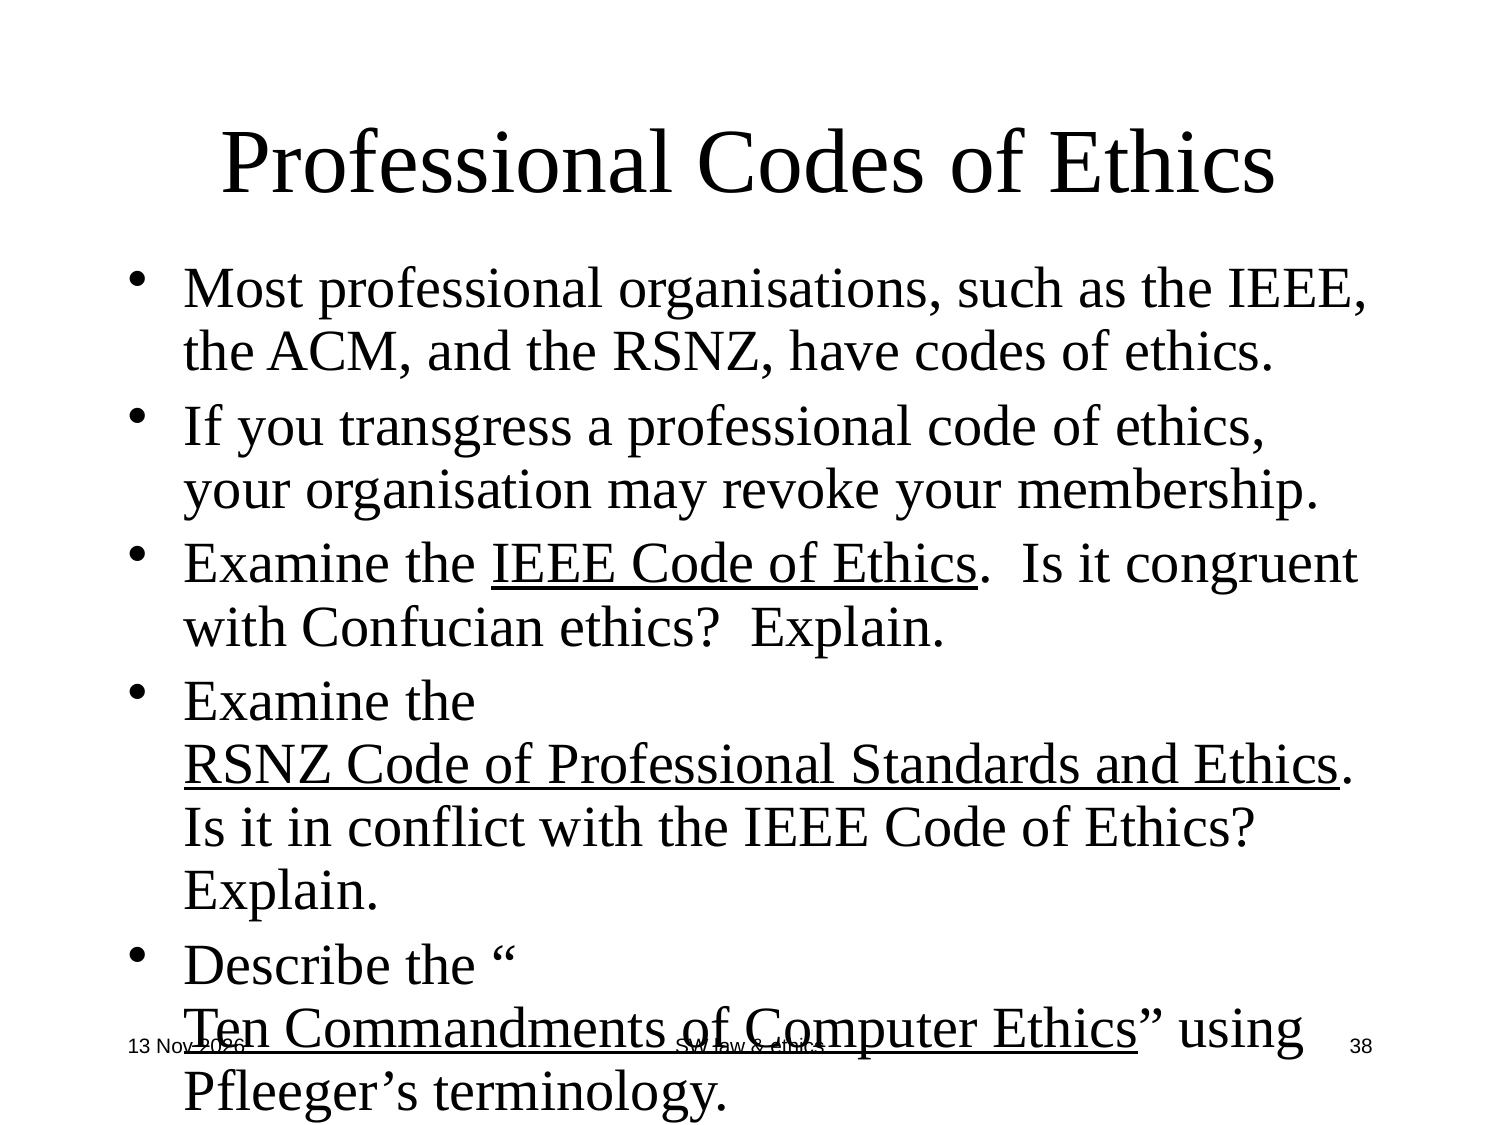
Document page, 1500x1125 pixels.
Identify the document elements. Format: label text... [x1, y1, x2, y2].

footer SW law & ethics [512, 1024, 988, 1101]
list Most professional organisations, such as the IEEE, the ACM, and the RSNZ, have codes of ethics. If you transgress a professional code of ethics, your organisation may revoke your membership. Examine the IEEE Code of Ethics. Is it congruent with Confucian ethics? Explain. Examine the RSNZ Code of Professional Standards and Ethics. Is it in conflict with the IEEE Code of Ethics? Explain. Describe the “Ten Commandments of Computer Ethics” using Pfleeger’s terminology. [112, 249, 1388, 1000]
slide_number 12-Aug-15 [112, 1024, 426, 1101]
title Professional Codes of Ethics [112, 62, 1388, 249]
slide_number 38 [1074, 1024, 1388, 1101]
